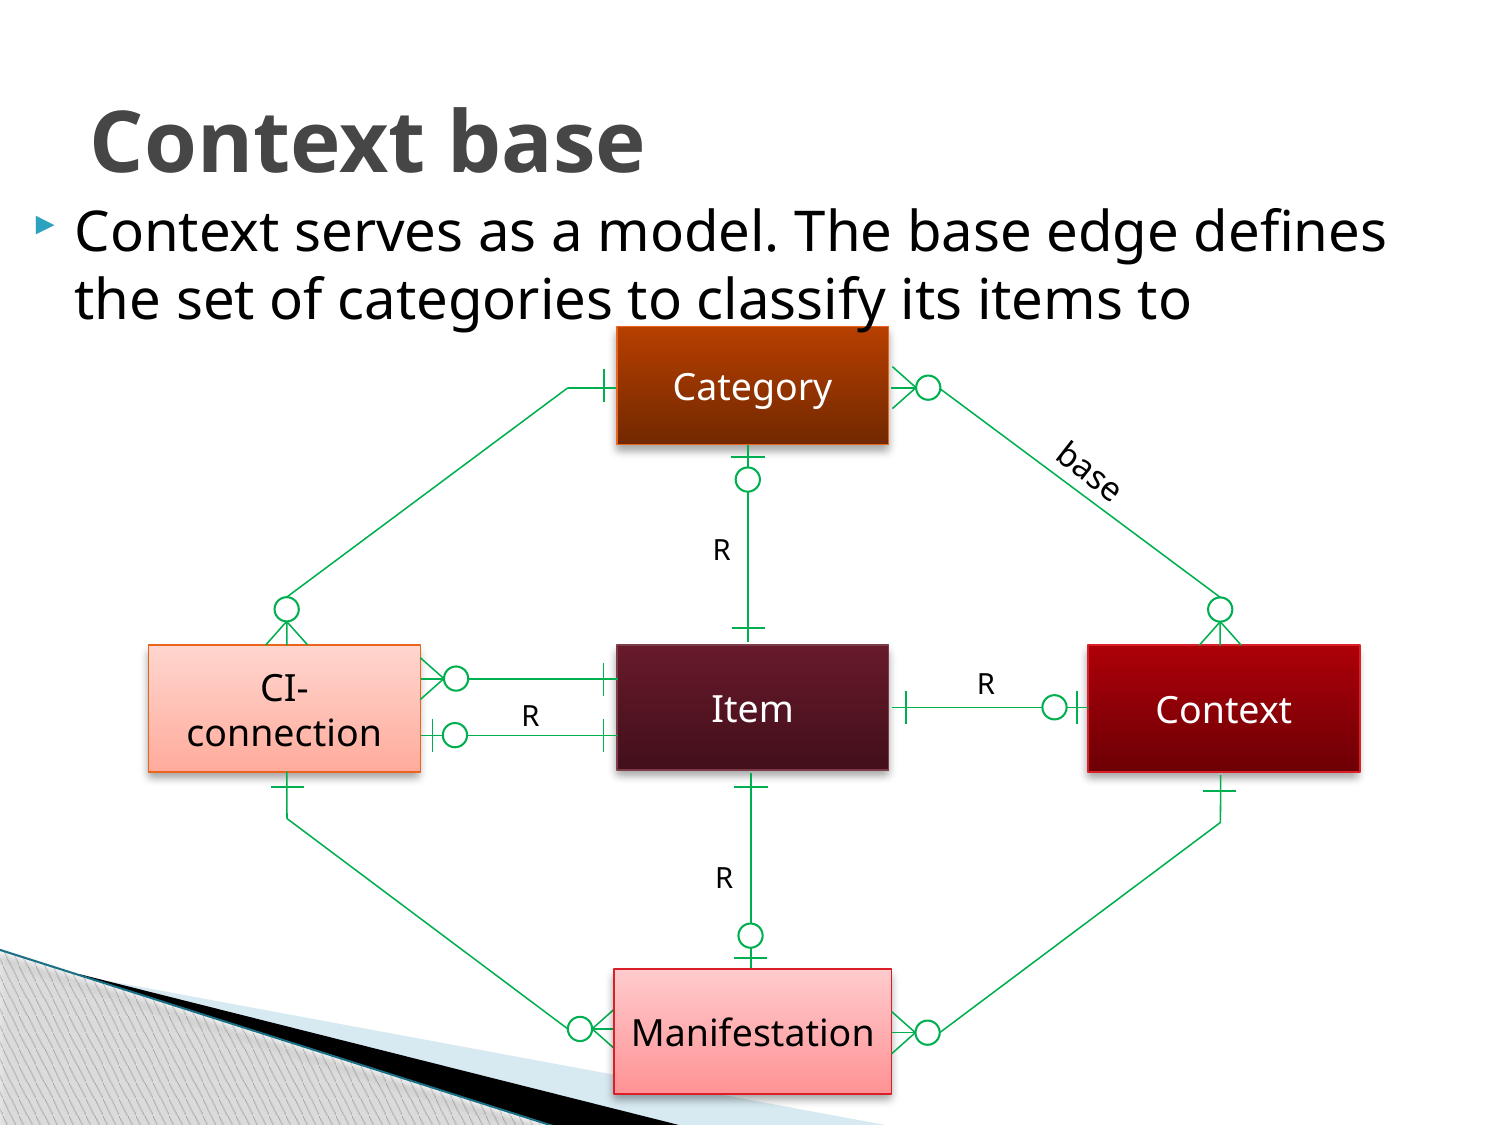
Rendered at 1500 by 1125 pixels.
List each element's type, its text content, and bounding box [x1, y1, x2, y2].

text_box R [506, 689, 513, 740]
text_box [422, 654, 466, 703]
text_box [733, 772, 768, 971]
text_box R [697, 524, 742, 574]
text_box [890, 387, 1242, 646]
title Context base [75, 45, 1425, 233]
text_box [895, 363, 938, 412]
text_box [891, 774, 1237, 1054]
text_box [432, 717, 467, 753]
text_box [731, 456, 765, 492]
text_box Item [616, 644, 889, 771]
text_box R [700, 851, 728, 902]
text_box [286, 387, 569, 598]
text_box Manifestation [613, 968, 892, 1095]
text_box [973, 658, 1008, 774]
text_box CI-connection [148, 644, 421, 773]
text_box R [962, 658, 967, 708]
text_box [265, 596, 308, 646]
text_box Context [1087, 644, 1361, 773]
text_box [270, 771, 616, 1051]
text_box Category [616, 396, 885, 445]
list Context serves as a model. The base edge defines the set of categories to classify its items to [0, 188, 1500, 396]
text_box R [526, 689, 555, 740]
